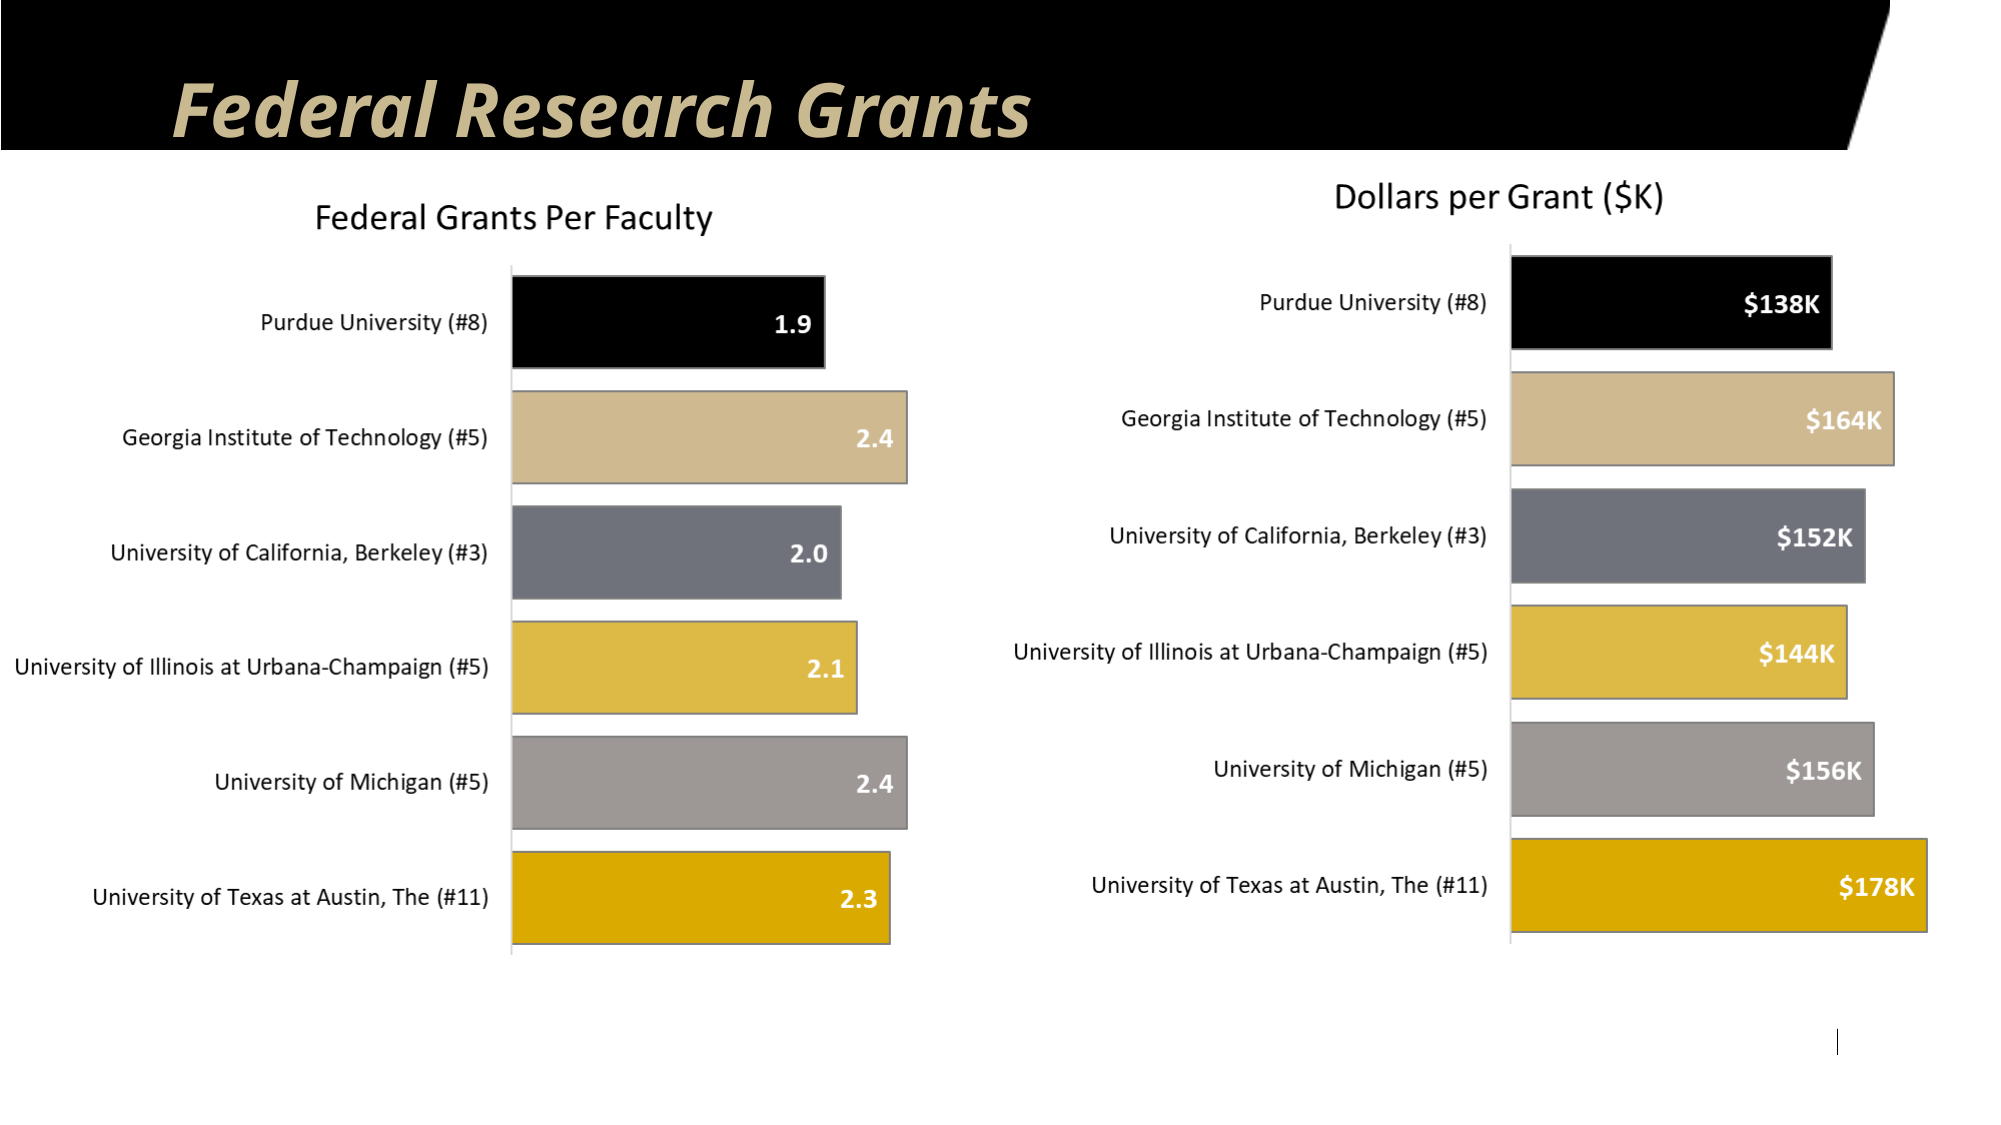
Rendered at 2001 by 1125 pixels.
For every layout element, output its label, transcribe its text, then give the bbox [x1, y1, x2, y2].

picture [0, 157, 2000, 978]
title Federal Research Grants [168, 70, 1689, 160]
